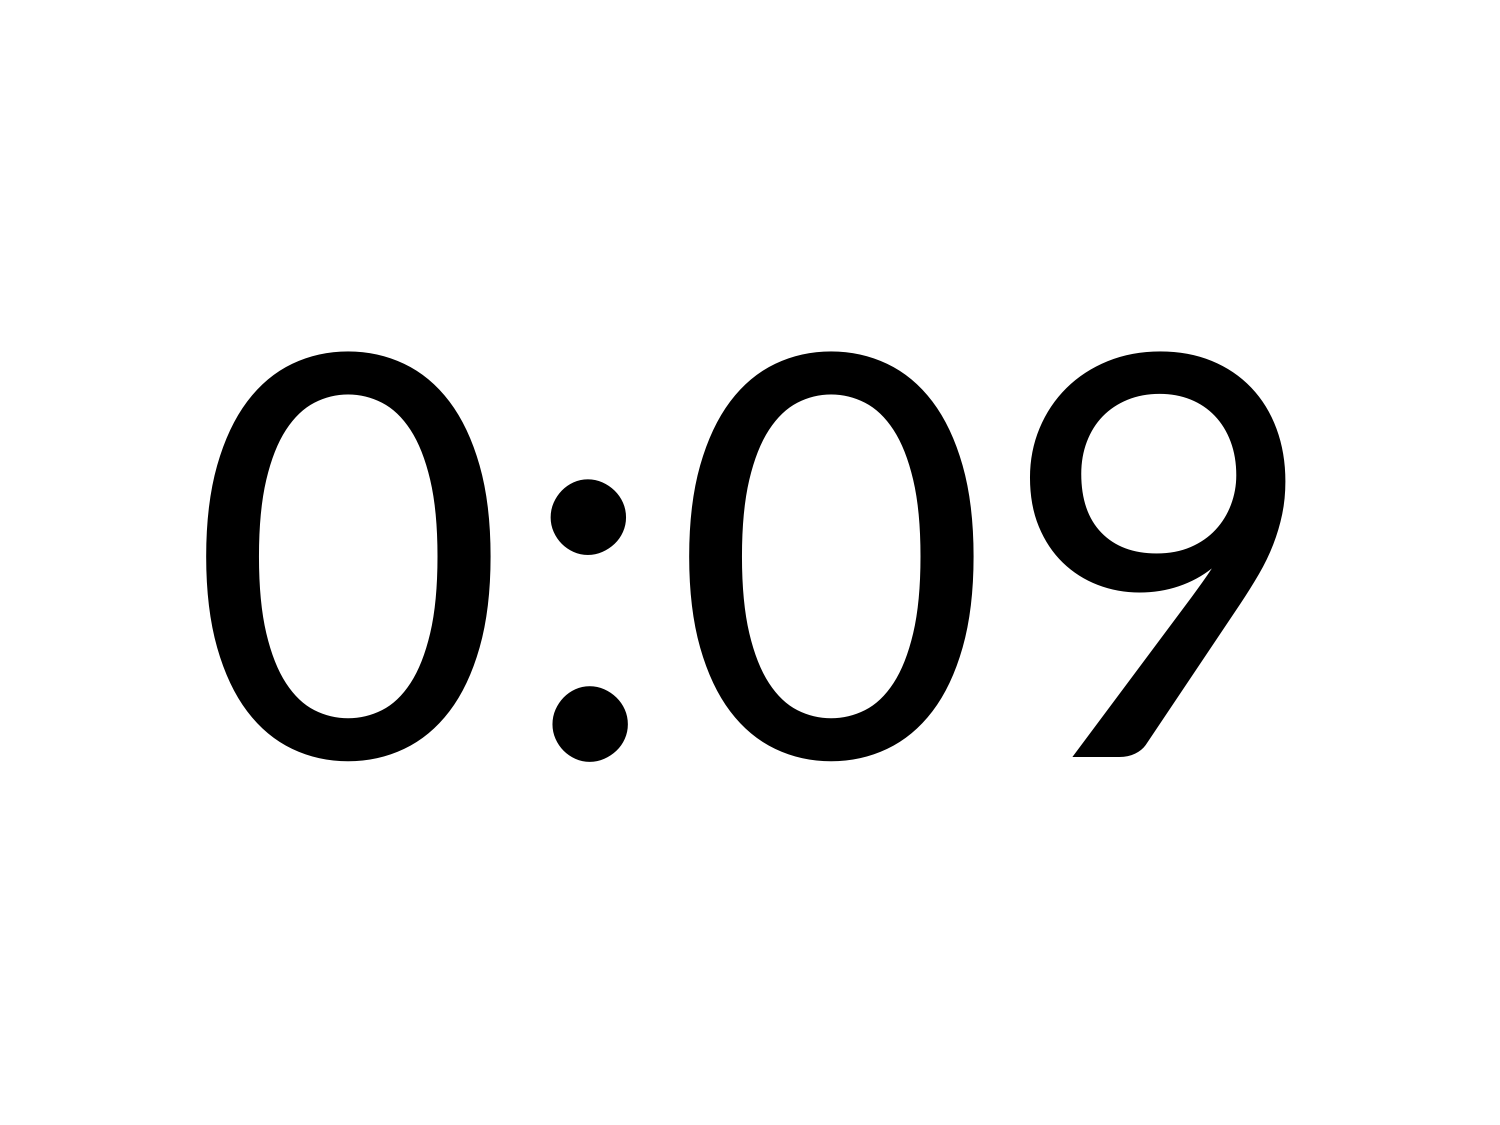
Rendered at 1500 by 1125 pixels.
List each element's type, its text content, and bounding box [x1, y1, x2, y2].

text_box 0:09 [112, 125, 1388, 941]
